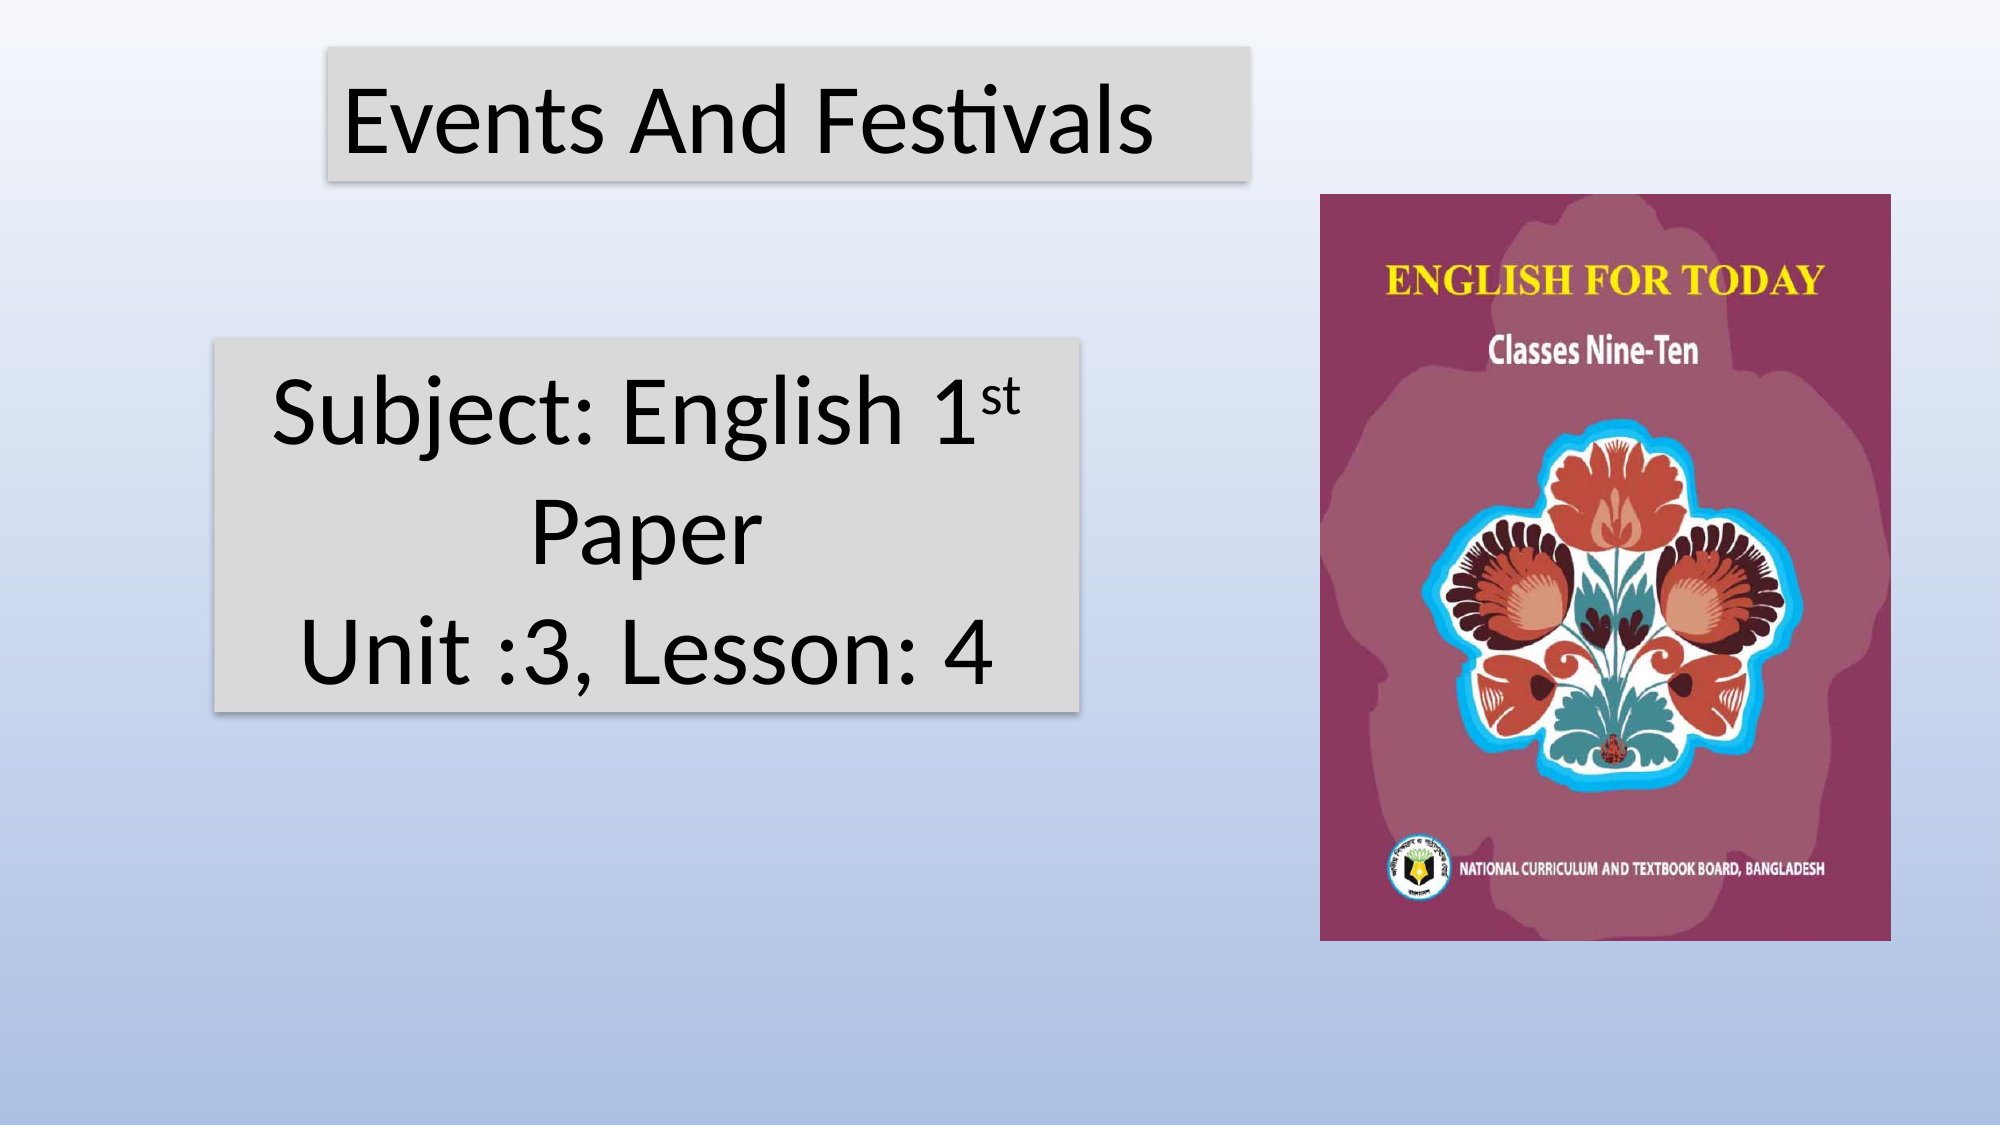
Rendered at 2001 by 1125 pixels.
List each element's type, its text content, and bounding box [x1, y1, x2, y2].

picture [1319, 194, 1891, 942]
text_box Subject: English 1st Paper Unit :3, Lesson: 4 [214, 337, 1080, 713]
text_box Events And Festivals [327, 46, 1251, 182]
